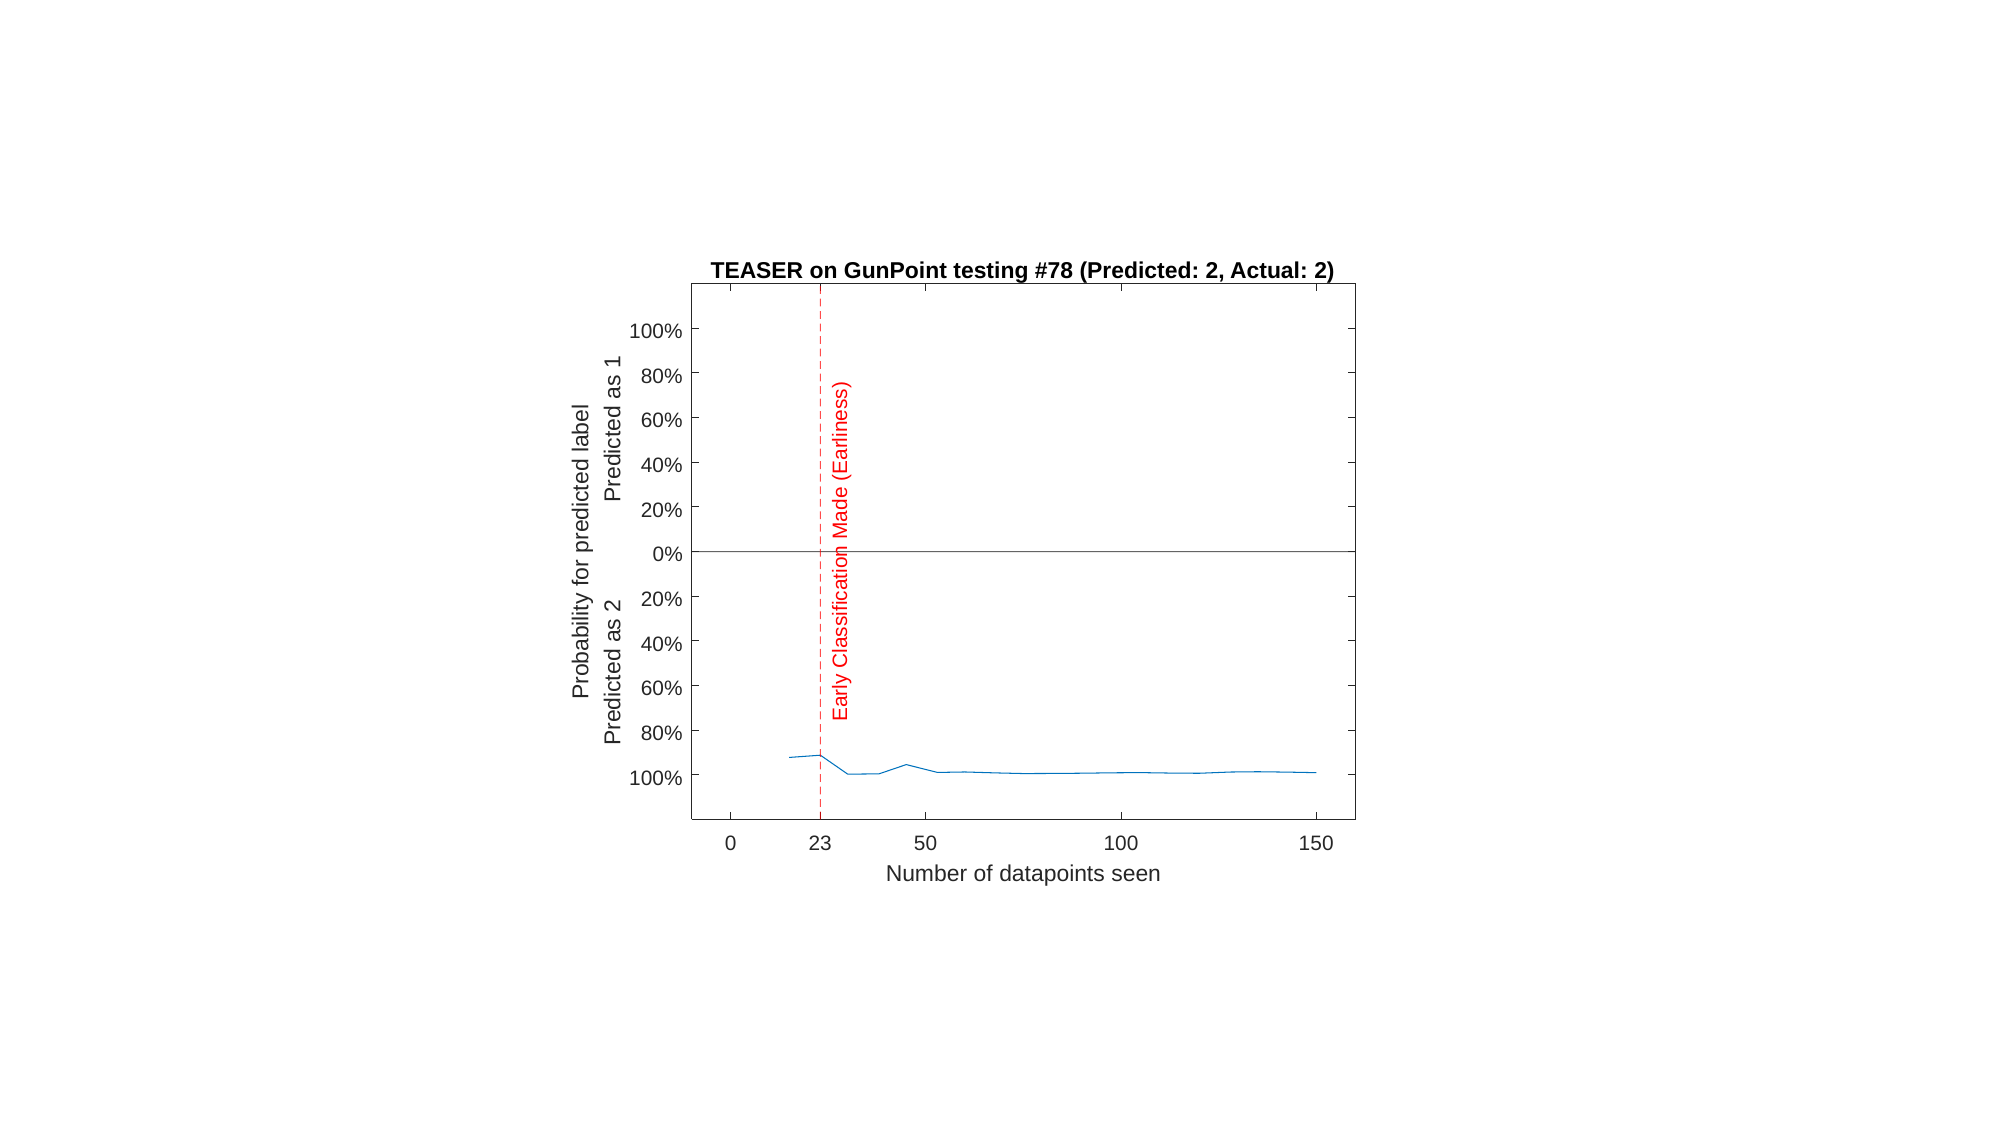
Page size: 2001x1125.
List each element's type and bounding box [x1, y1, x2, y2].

picture [562, 234, 1438, 891]
